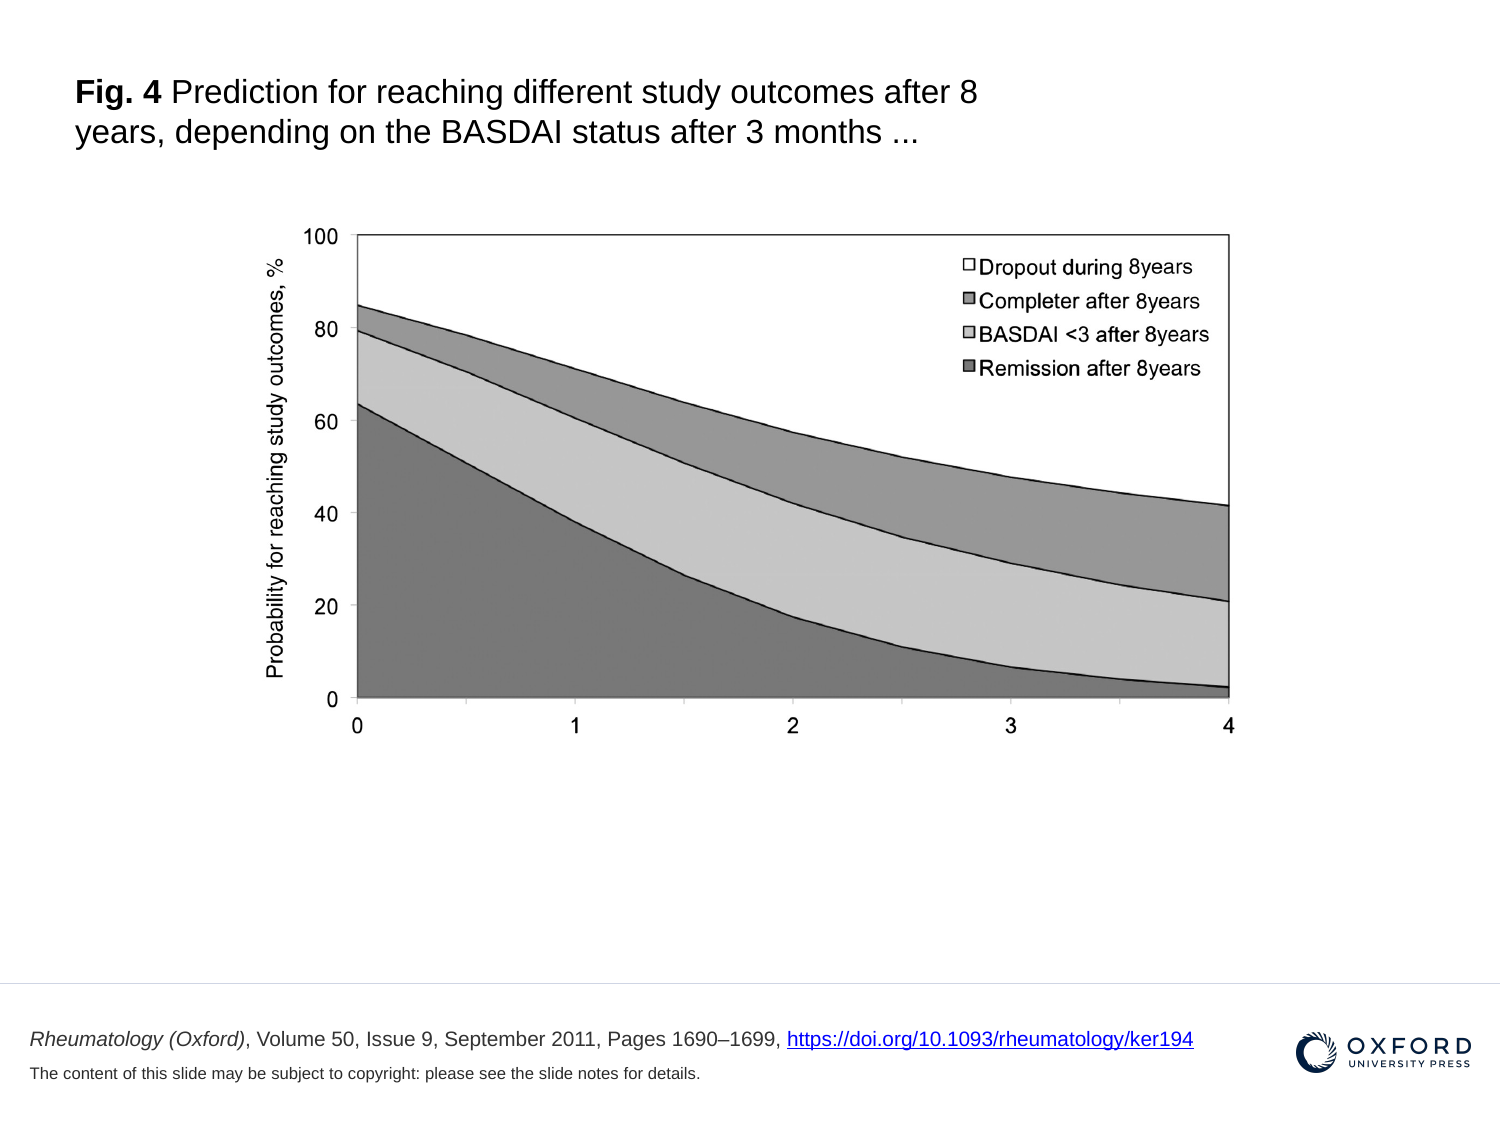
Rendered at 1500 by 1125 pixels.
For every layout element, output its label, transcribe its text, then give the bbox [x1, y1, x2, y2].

picture [262, 224, 1238, 737]
footer Rheumatology (Oxford), Volume 50, Issue 9, September 2011, Pages 1690–1699, https://doi.org/10.1093/rheumatology/ker194 The content of this slide may be subject to copyright: please see the slide notes for details. [0, 983, 1260, 1125]
picture [1296, 1032, 1471, 1073]
title Fig. 4 Prediction for reaching different study outcomes after 8 years, depending on the BASDAI status after 3 months ... [75, 69, 1078, 171]
